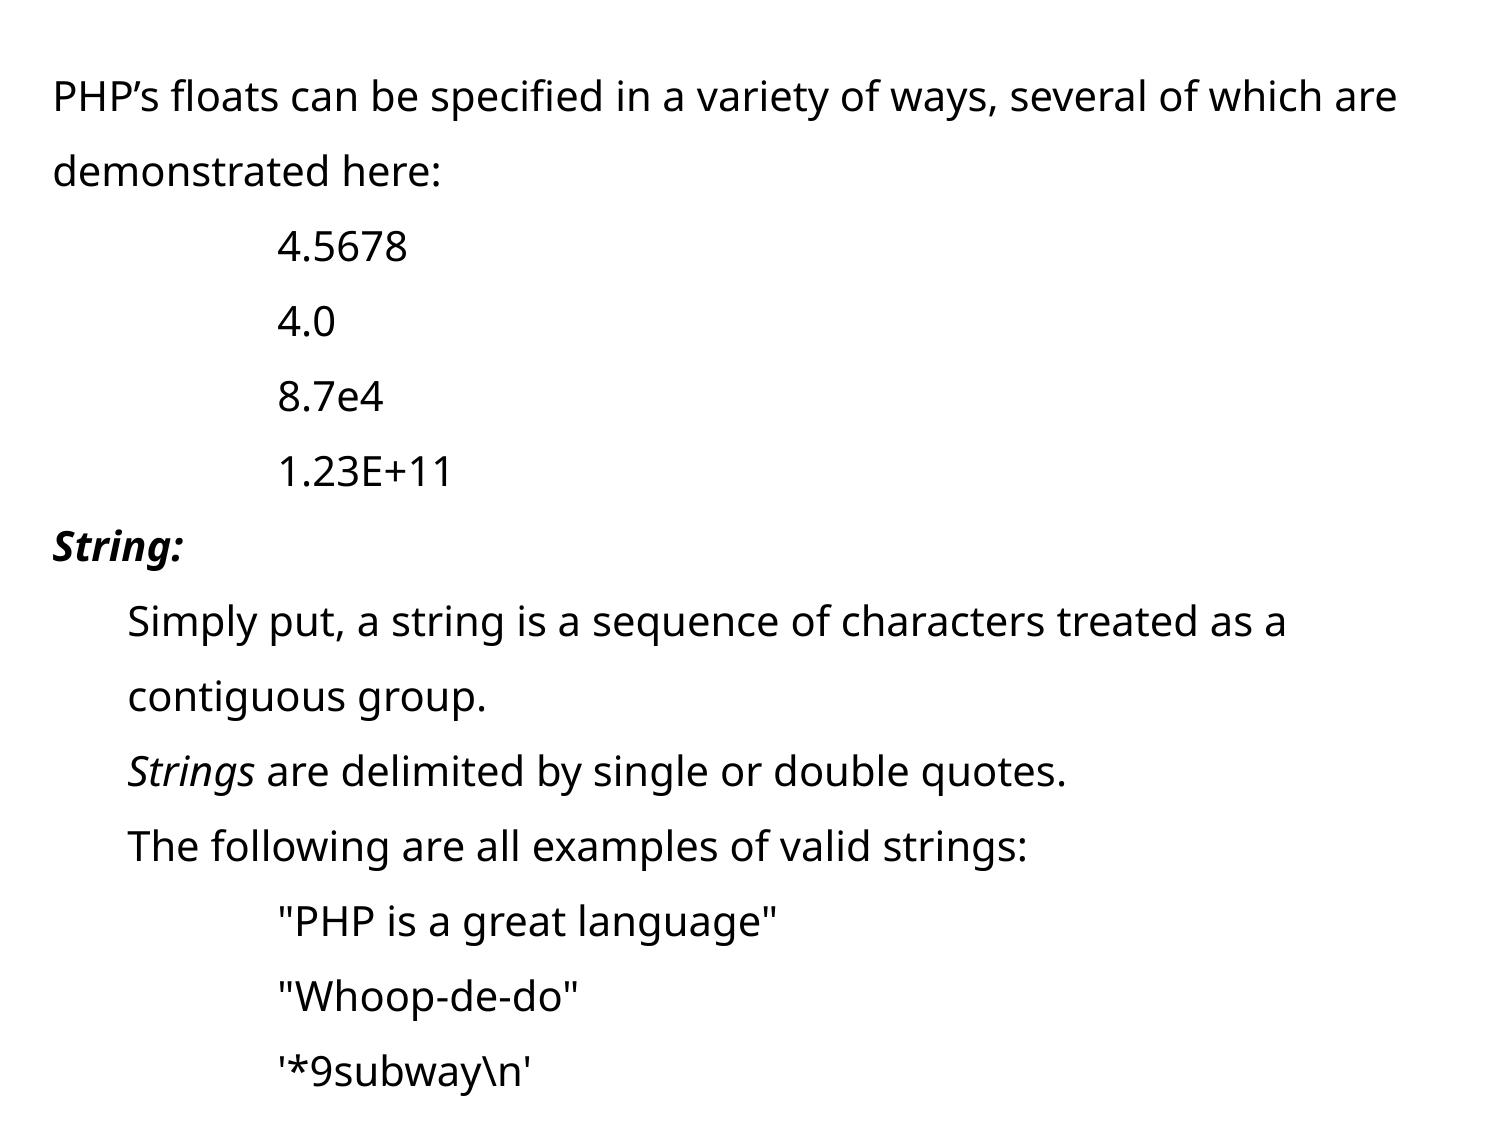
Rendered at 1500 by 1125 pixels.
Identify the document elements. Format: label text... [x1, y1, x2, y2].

text_box PHP’s floats can be specified in a variety of ways, several of which are demonstrated here: 4.5678 4.0 8.7e4 1.23E+11 String: Simply put, a string is a sequence of characters treated as a contiguous group. Strings are delimited by single or double quotes. The following are all examples of valid strings: "PHP is a great language" "Whoop-de-do" '*9subway\n' "123$%^789” [37, 37, 1463, 1125]
